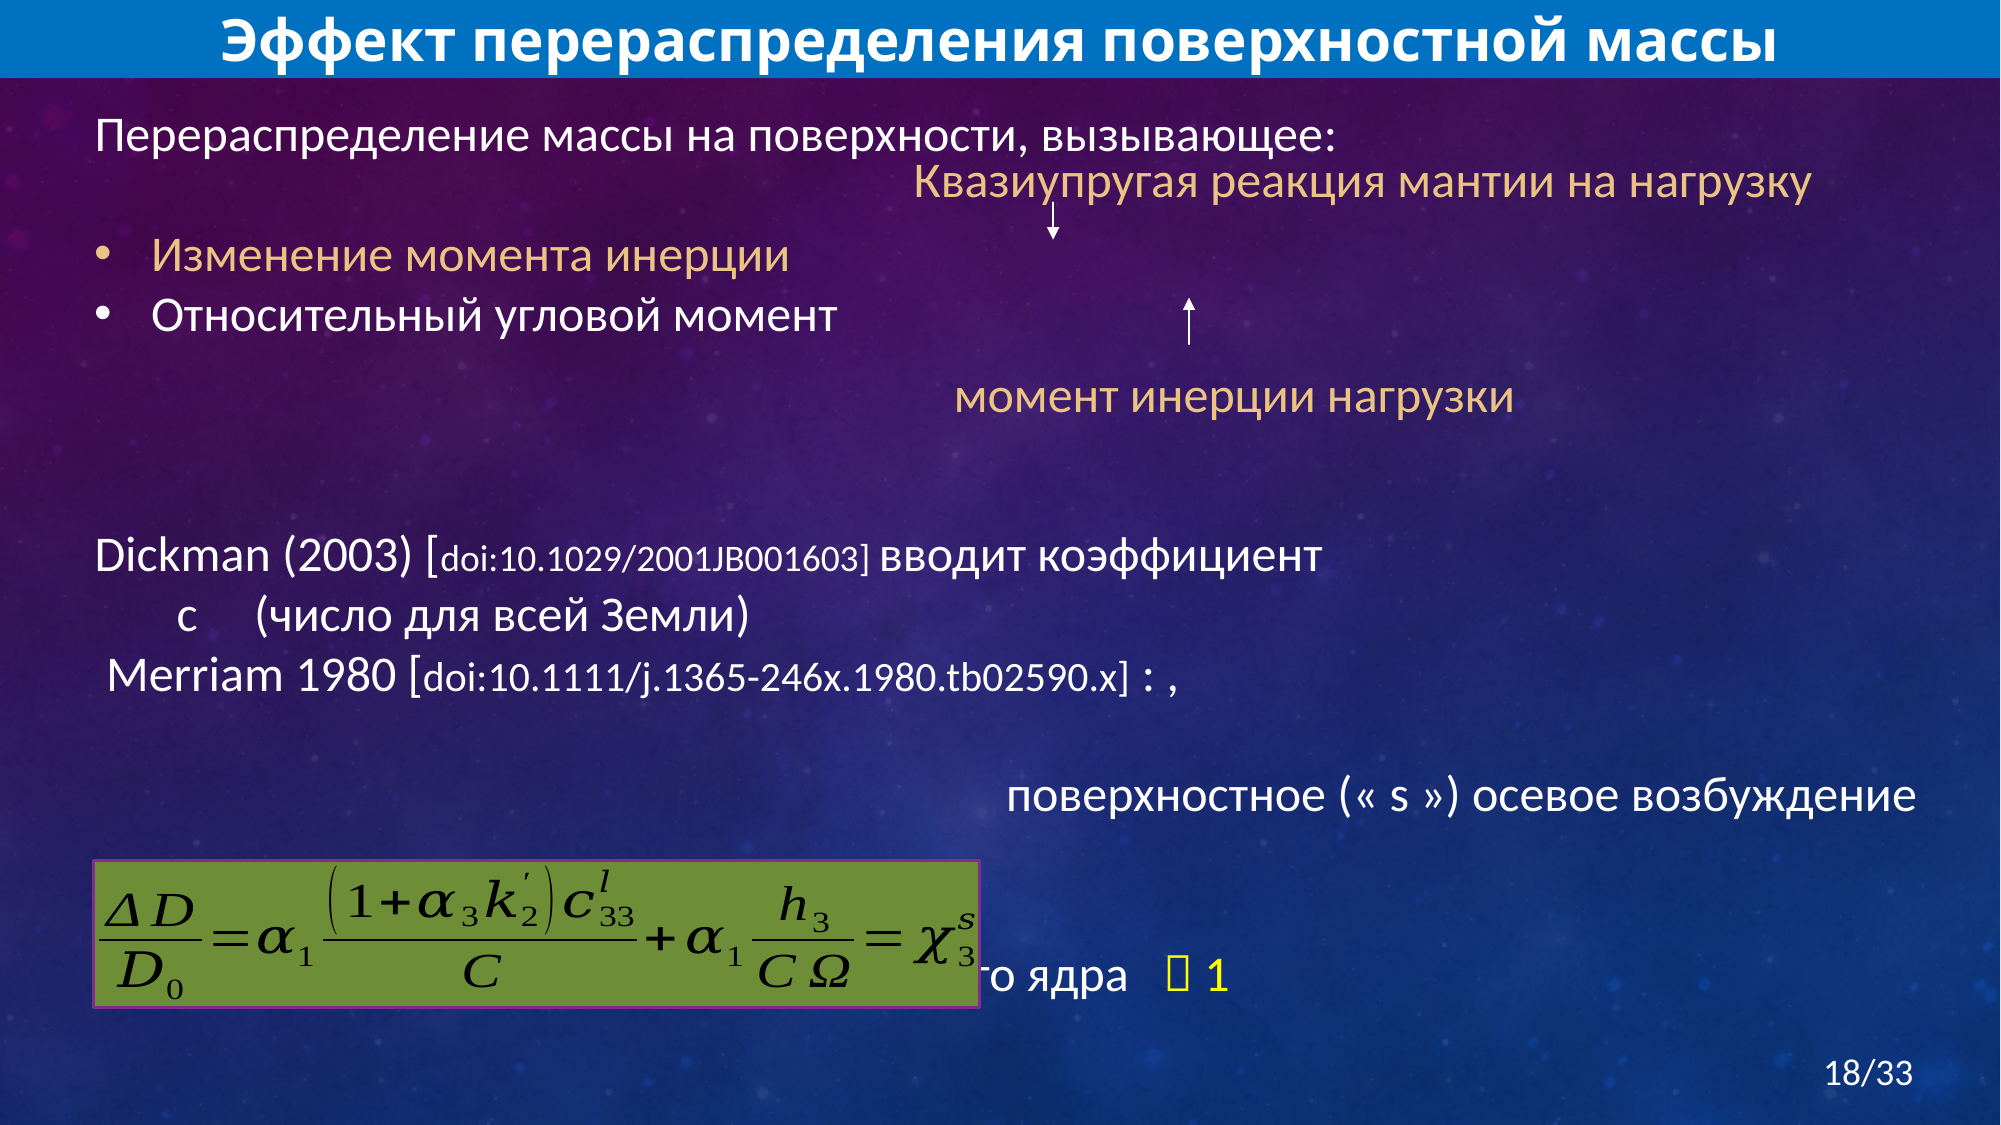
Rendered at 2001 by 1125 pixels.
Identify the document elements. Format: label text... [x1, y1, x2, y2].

text_box момент инерции нагрузки [939, 355, 1531, 430]
text_box Квазиупругая реакция мантии на нагрузку [898, 140, 1829, 216]
picture [0, 0, 2001, 1125]
slide_number 18/33 [1808, 1040, 1952, 1103]
text_box [79, 999, 1618, 1076]
text_box Эффект перераспределения поверхностной массы [0, 0, 2000, 79]
